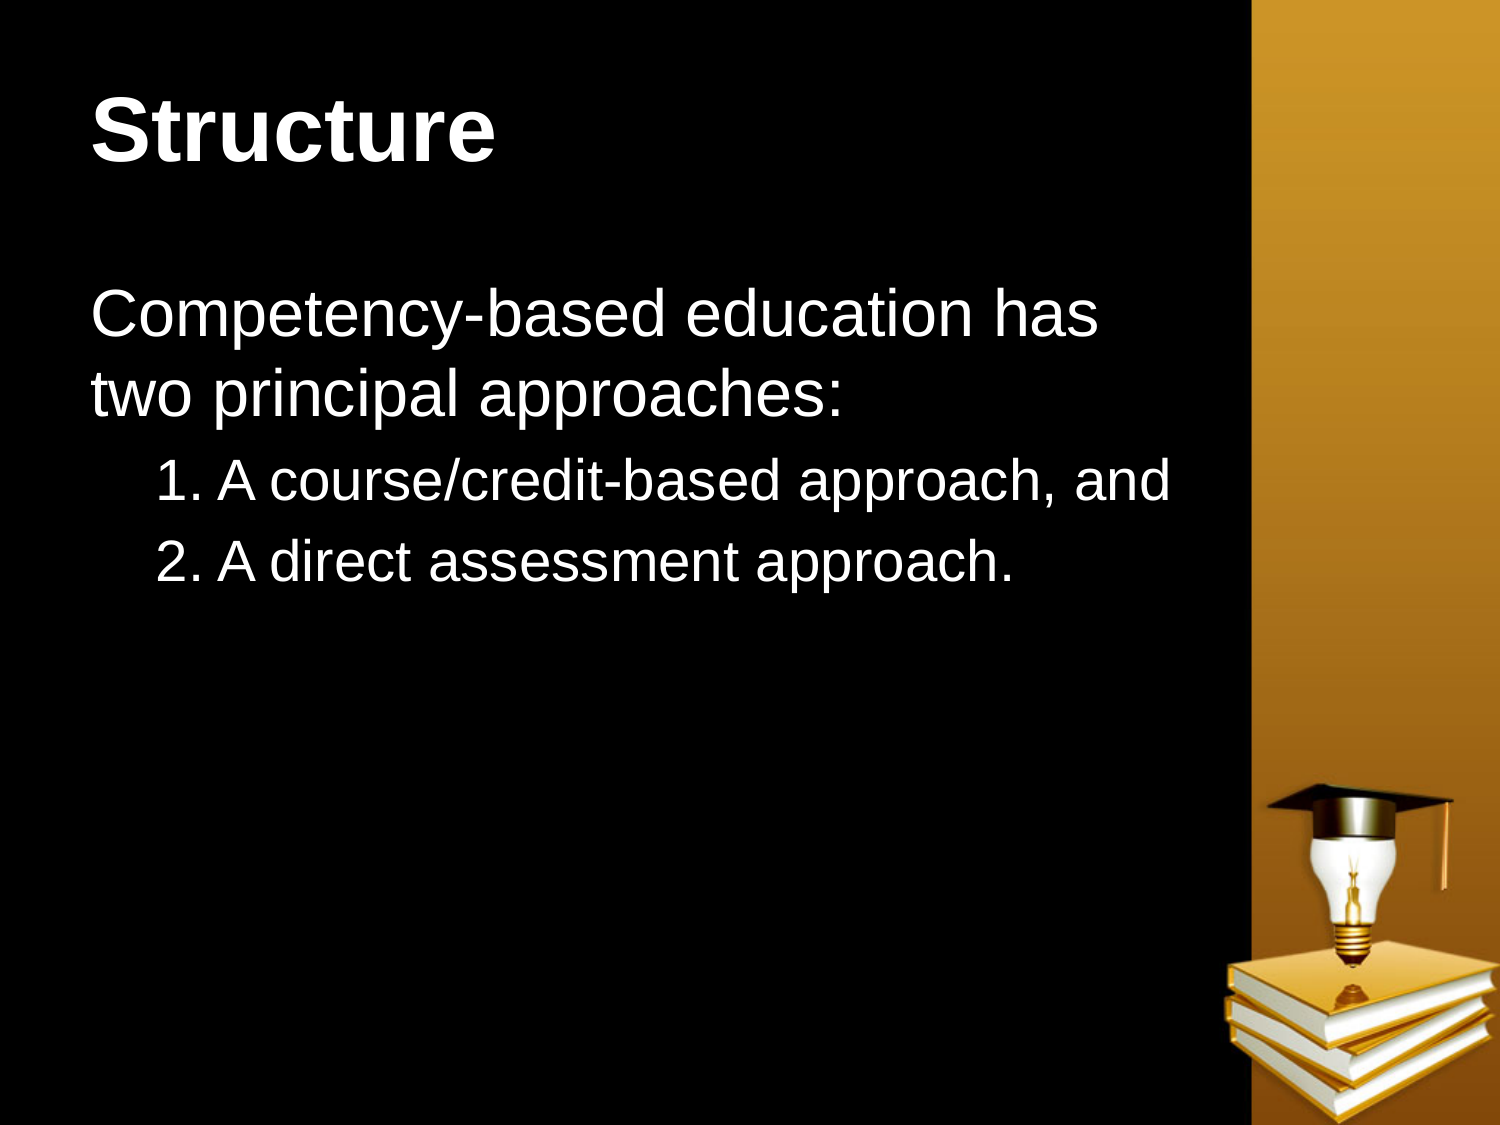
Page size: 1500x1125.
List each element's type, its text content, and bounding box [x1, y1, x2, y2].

picture [0, 0, 1500, 1125]
list Competency-based education has two principal approaches: 1. A course/credit-based approach, and 2. A direct assessment approach. [74, 262, 1238, 1001]
title Structure [74, 12, 1238, 238]
